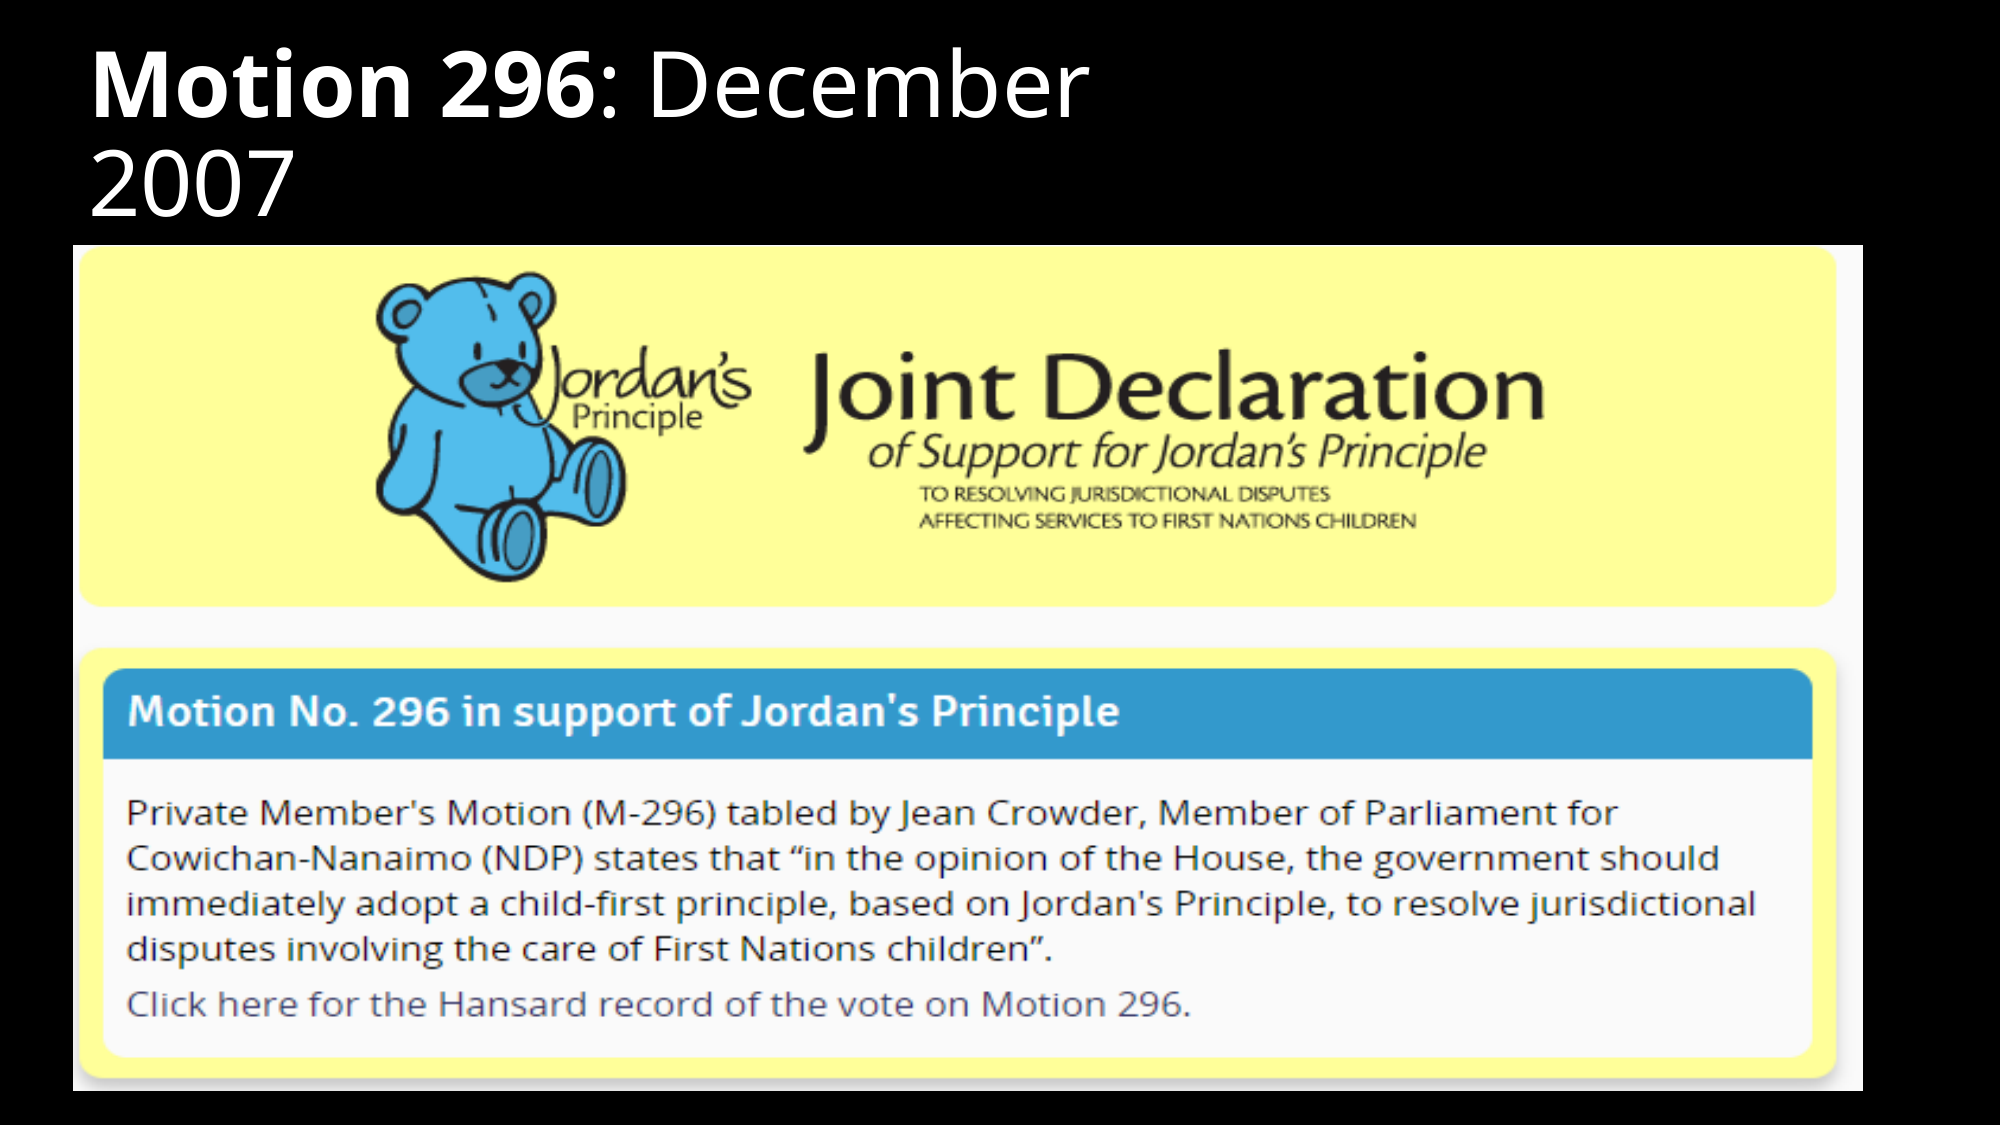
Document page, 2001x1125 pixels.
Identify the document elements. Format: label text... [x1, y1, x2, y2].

title Motion 296: December 2007 [73, 28, 1223, 245]
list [73, 245, 1863, 1091]
